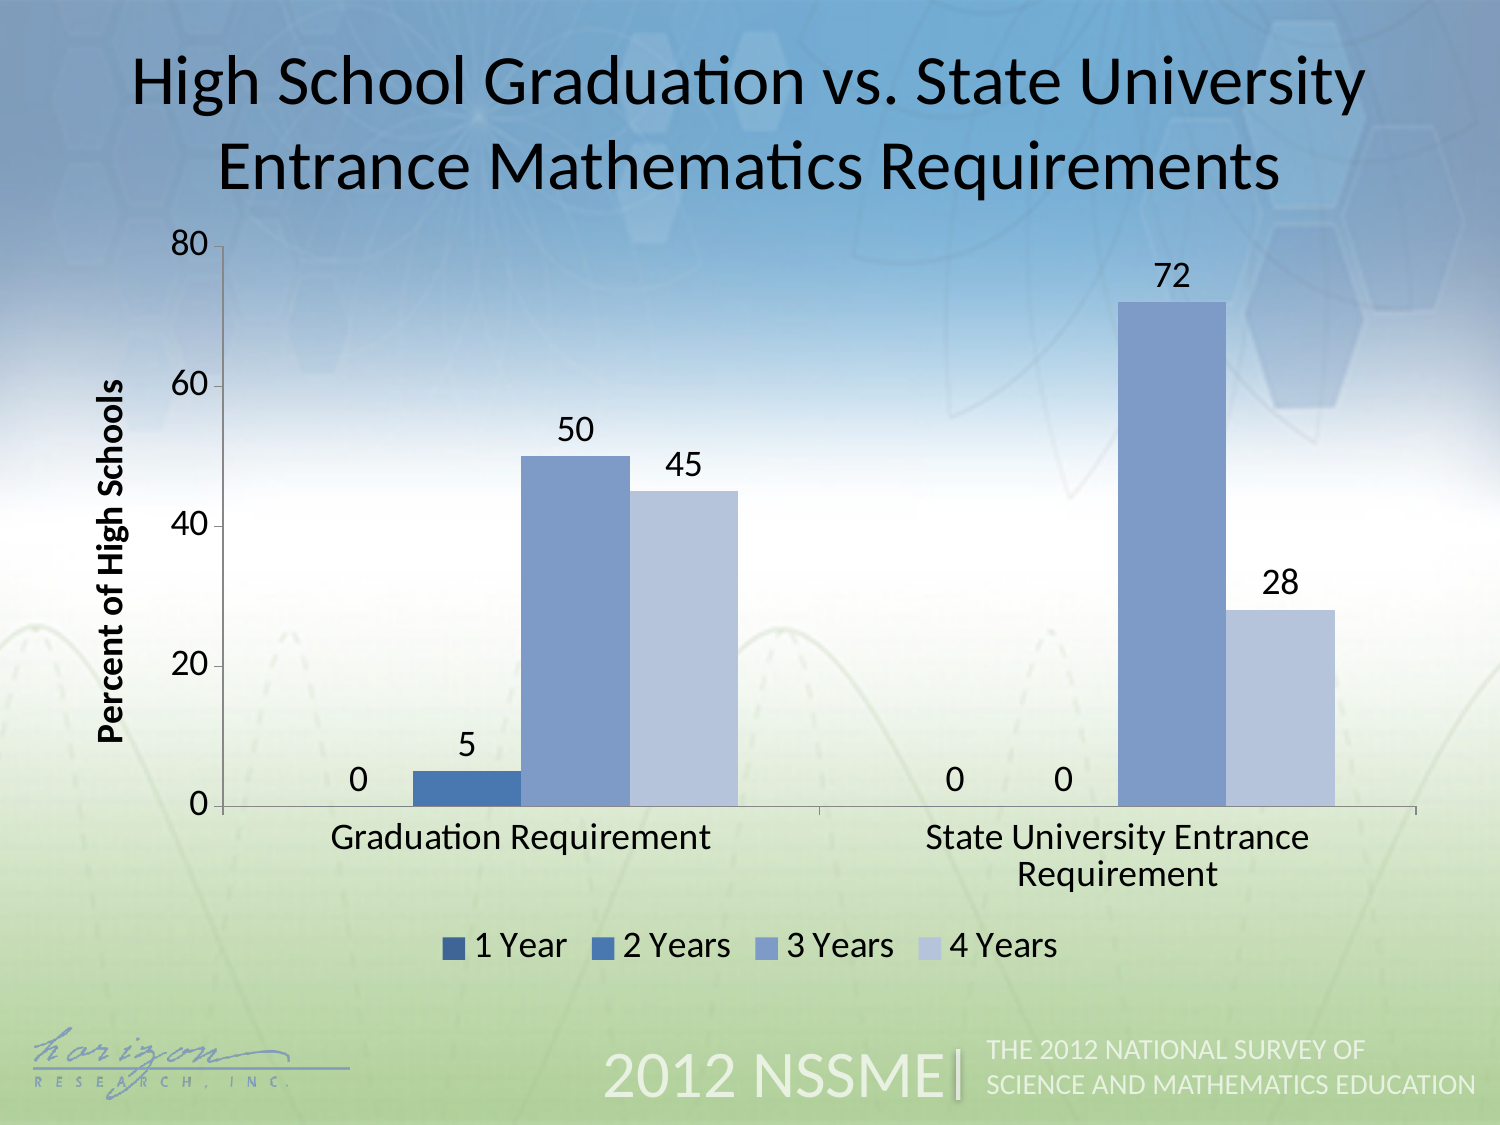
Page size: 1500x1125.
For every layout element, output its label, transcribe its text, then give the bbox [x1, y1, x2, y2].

chart [56, 212, 1444, 976]
picture [0, 0, 1500, 1125]
text_box High School Graduation vs. State University Entrance Mathematics Requirements [74, 24, 1425, 210]
